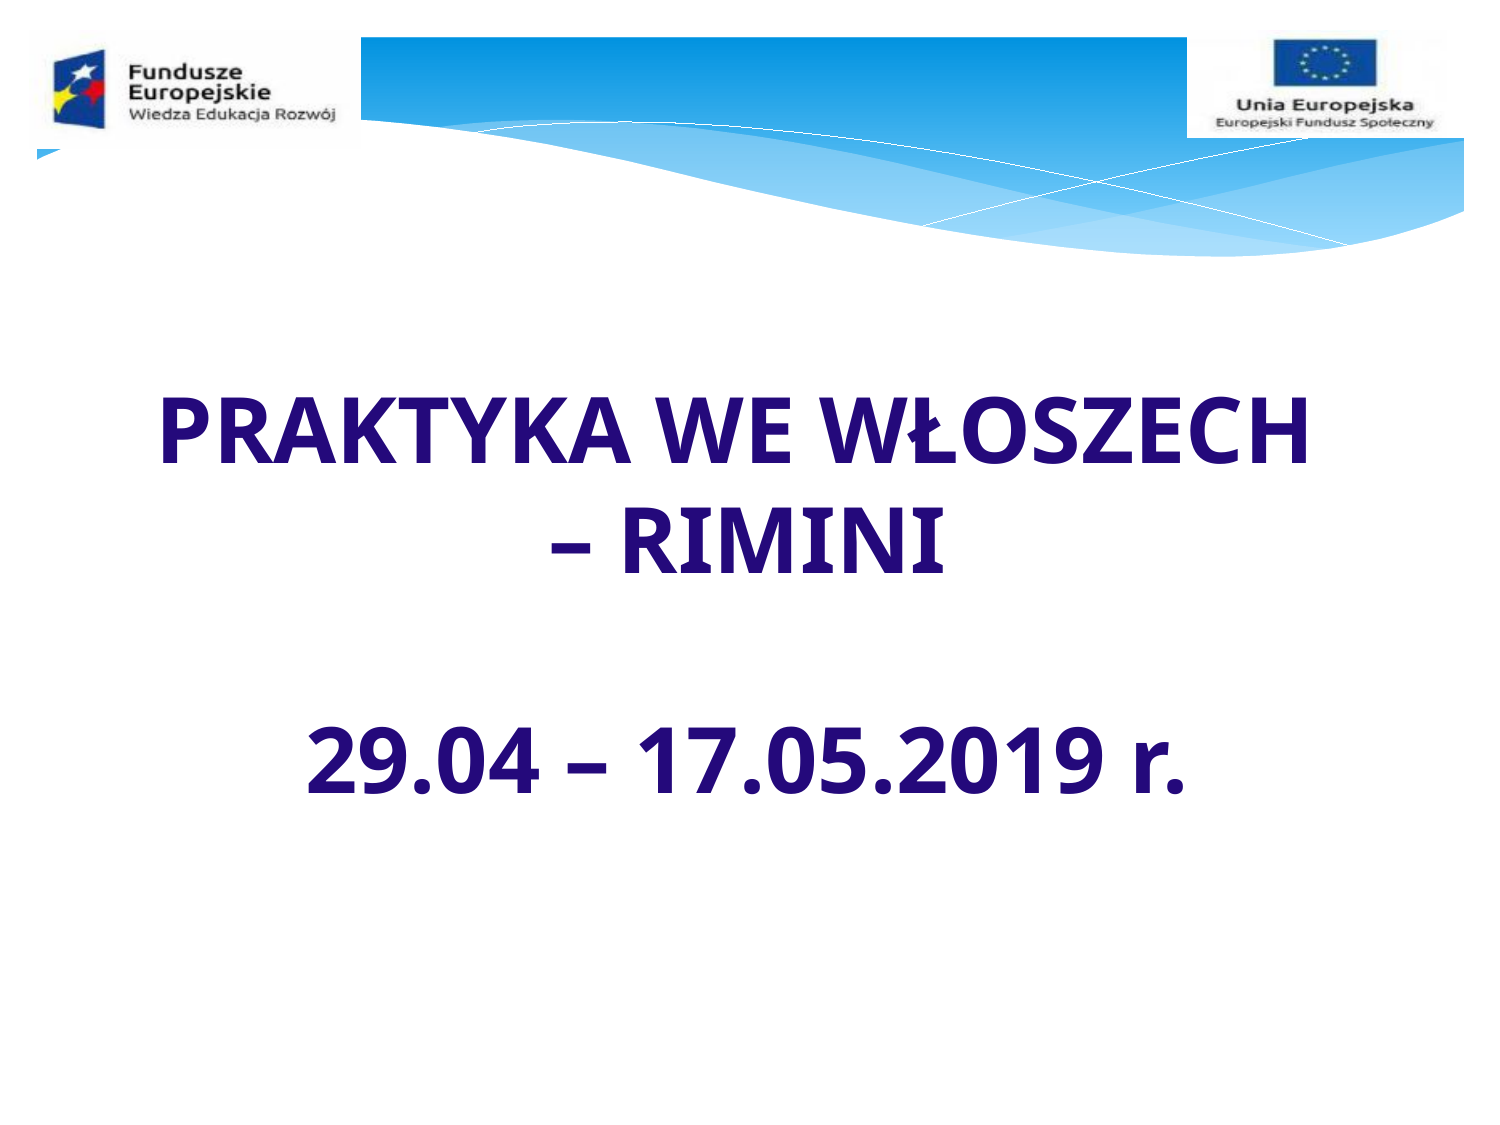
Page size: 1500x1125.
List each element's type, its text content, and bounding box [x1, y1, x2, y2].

text_box PRAKTYKA WE WŁOSZECH – RIMINI 29.04 – 17.05.2019 r. [0, 364, 1498, 930]
picture [29, 30, 361, 150]
picture [1186, 30, 1470, 138]
